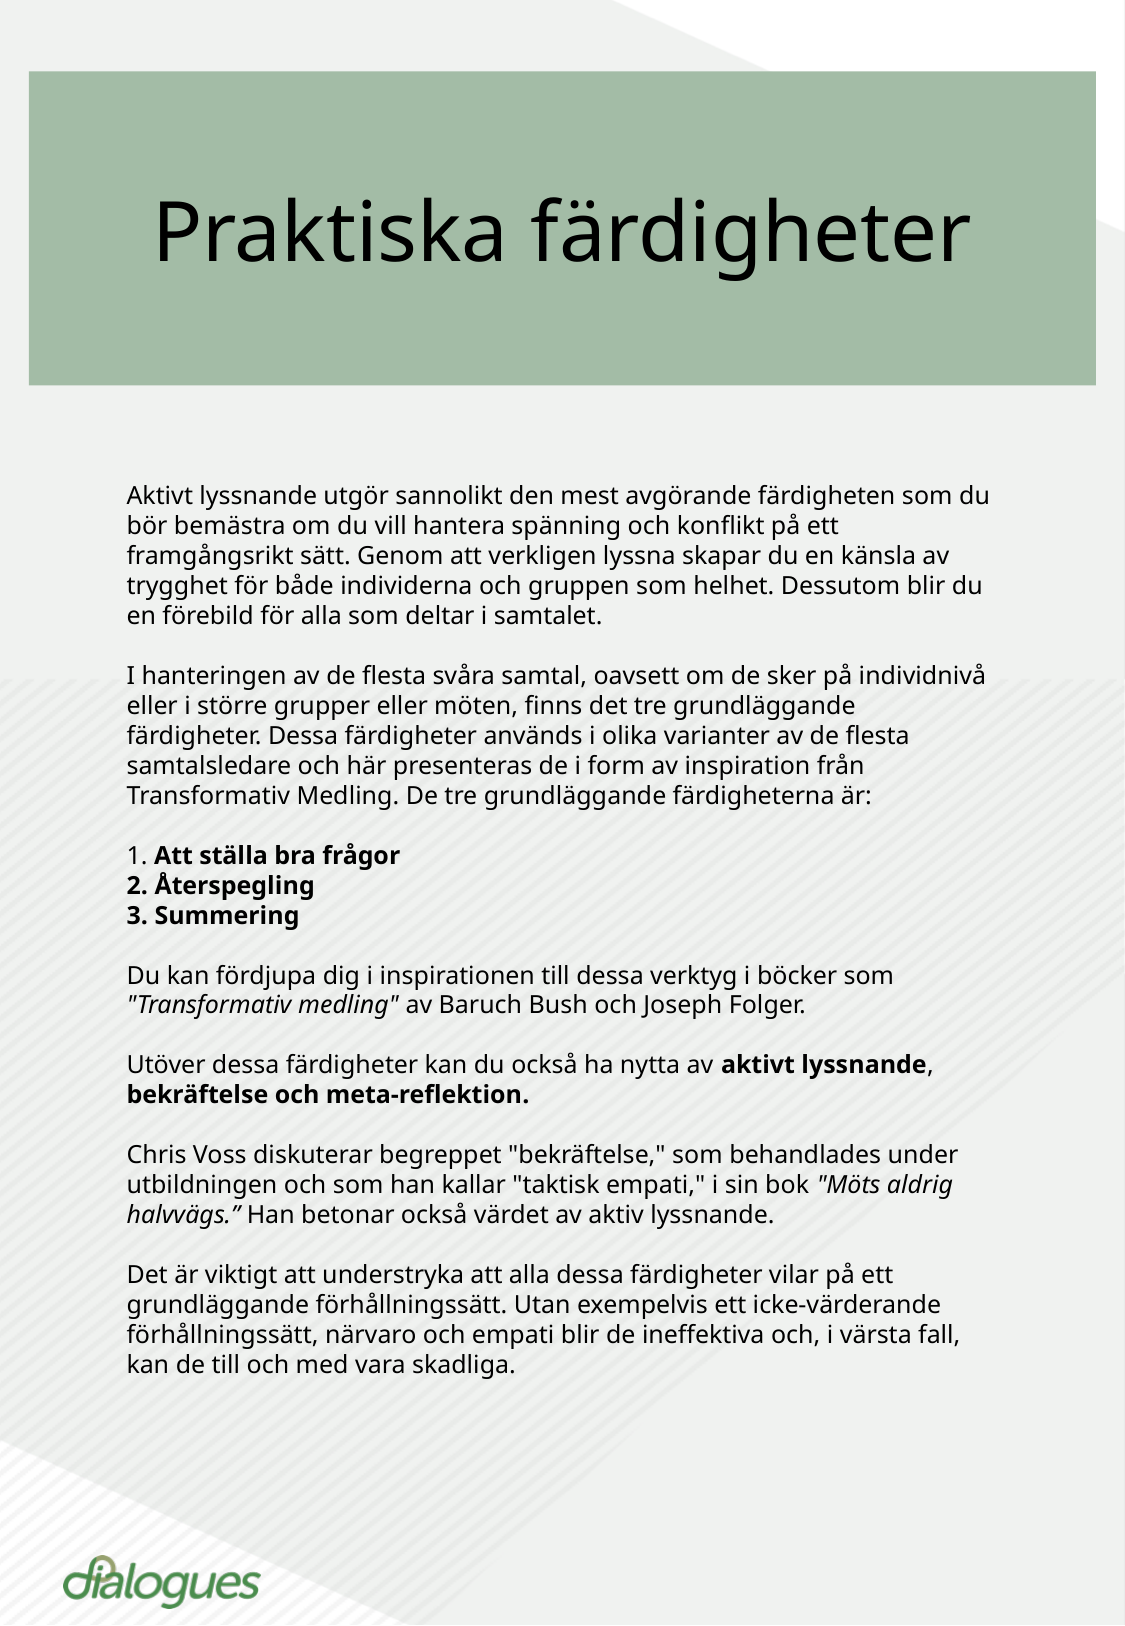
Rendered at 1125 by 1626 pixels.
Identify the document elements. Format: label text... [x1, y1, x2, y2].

picture [0, 0, 1125, 1625]
text_box Aktivt lyssnande utgör sannolikt den mest avgörande färdigheten som du bör bemästra om du vill hantera spänning och konflikt på ett framgångsrikt sätt. Genom att verkligen lyssna skapar du en känsla av trygghet för både individerna och gruppen som helhet. Dessutom blir du en förebild för alla som deltar i samtalet. I hanteringen av de flesta svåra samtal, oavsett om de sker på individnivå eller i större grupper eller möten, finns det tre grundläggande färdigheter. Dessa färdigheter används i olika varianter av de flesta samtalsledare och här presenteras de i form av inspiration från Transformativ Medling. De tre grundläggande färdigheterna är: 1. Att ställa bra frågor 2. Återspegling 3. Summering Du kan fördjupa dig i inspirationen till dessa verktyg i böcker som "Transformativ medling" av Baruch Bush och Joseph Folger. Utöver dessa färdigheter kan du också ha nytta av aktivt lyssnande, bekräftelse och meta-reflektion. Chris Voss diskuterar begreppet "bekräftelse," som behandlades under utbildningen och som han kallar "taktisk empati," i sin bok "Möts aldrig halvvägs.” Han betonar också värdet av aktiv lyssnande. Det är viktigt att understryka att alla dessa färdigheter vilar på ett grundläggande förhållningssätt. Utan exempelvis ett icke-värderande förhållningssätt, närvaro och empati blir de ineffektiva och, i värsta fall, kan de till och med vara skadliga. [111, 472, 1014, 1386]
text_box Praktiska färdigheter [28, 70, 1097, 386]
